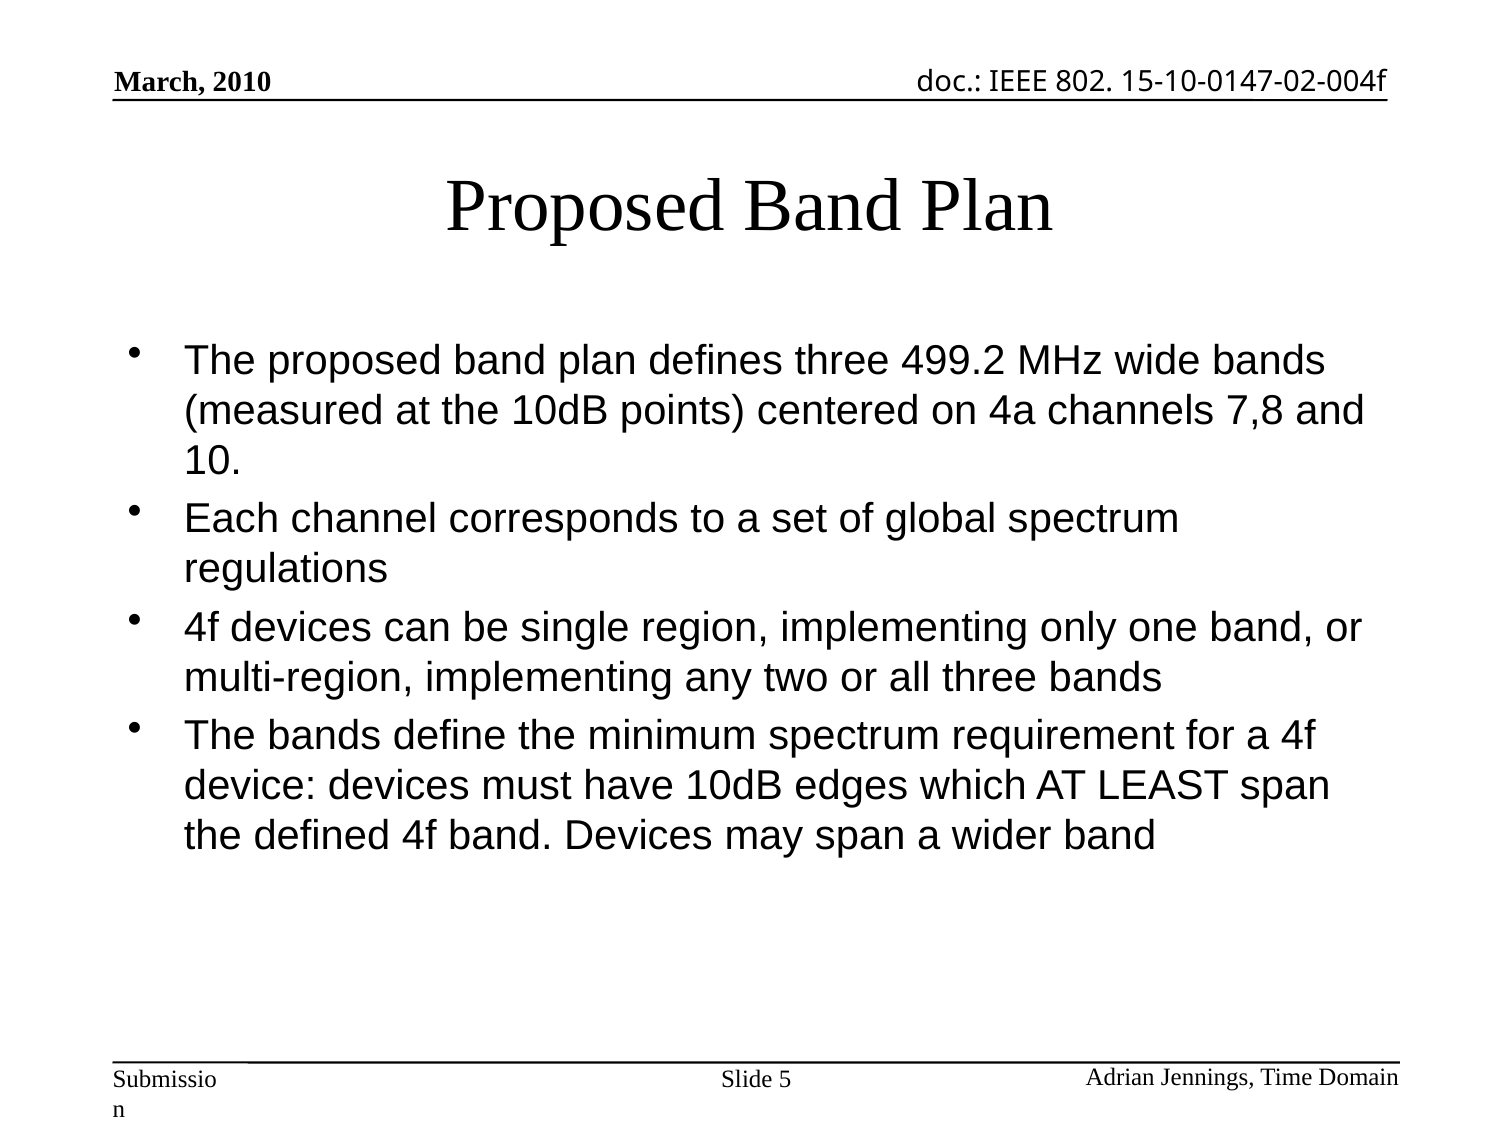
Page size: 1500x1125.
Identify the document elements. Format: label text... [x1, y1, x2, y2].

list The proposed band plan defines three 499.2 MHz wide bands (measured at the 10dB points) centered on 4a channels 7,8 and 10. Each channel corresponds to a set of global spectrum regulations 4f devices can be single region, implementing only one band, or multi-region, implementing any two or all three bands The bands define the minimum spectrum requirement for a 4f device: devices must have 10dB edges which AT LEAST span the defined 4f band. Devices may span a wider band [112, 324, 1388, 1001]
title Proposed Band Plan [112, 112, 1388, 288]
slide_number Slide 5 [712, 1061, 800, 1093]
